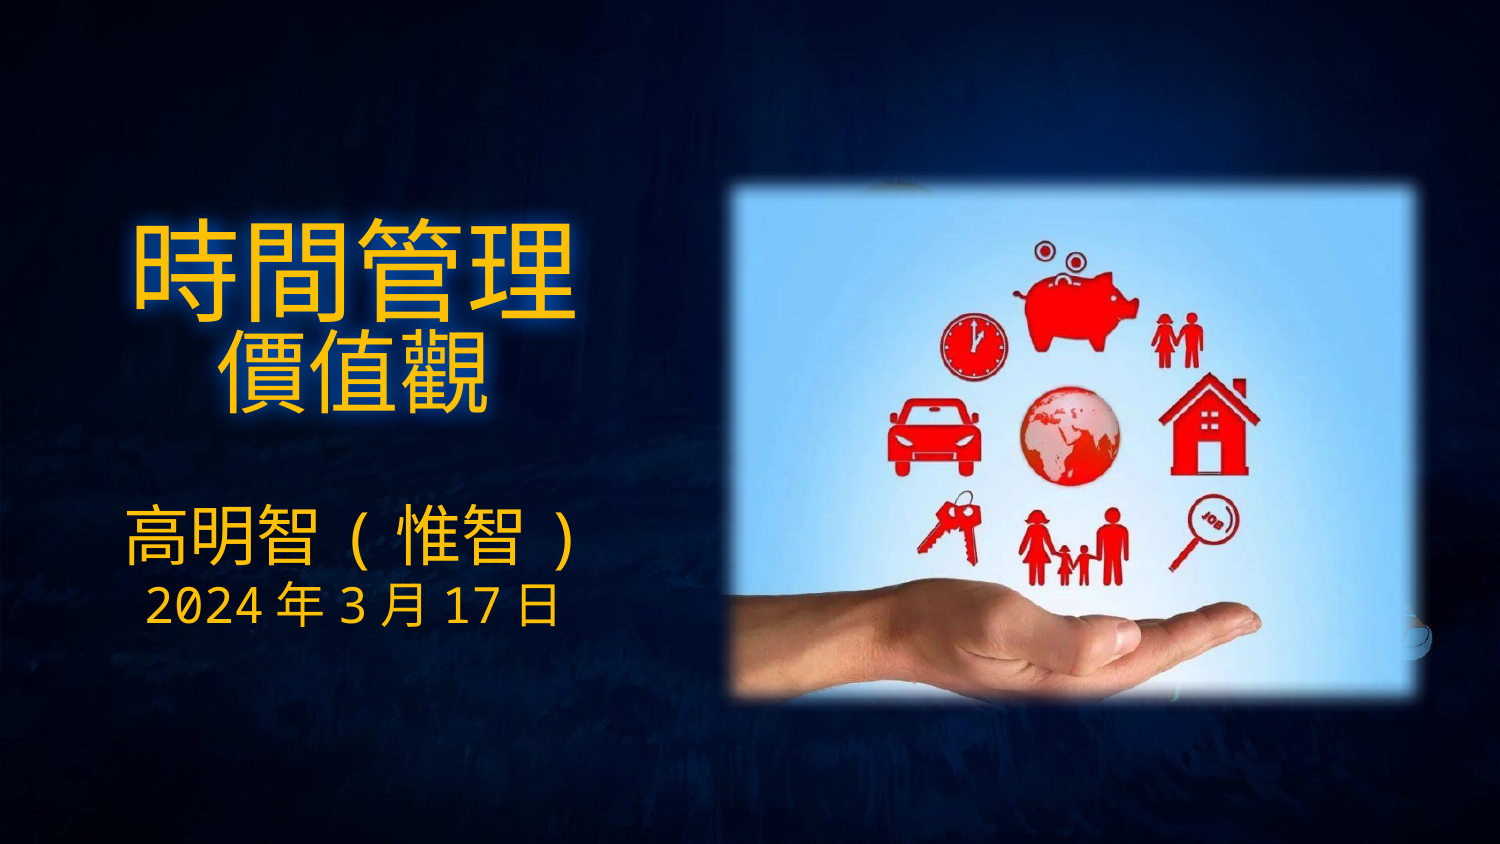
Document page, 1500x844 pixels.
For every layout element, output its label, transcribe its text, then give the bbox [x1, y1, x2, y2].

text_box 高明智(惟智) 2024年3月17日 [0, 485, 709, 641]
picture [0, 0, 1500, 844]
title 時間管理 價值觀 [27, 87, 681, 485]
